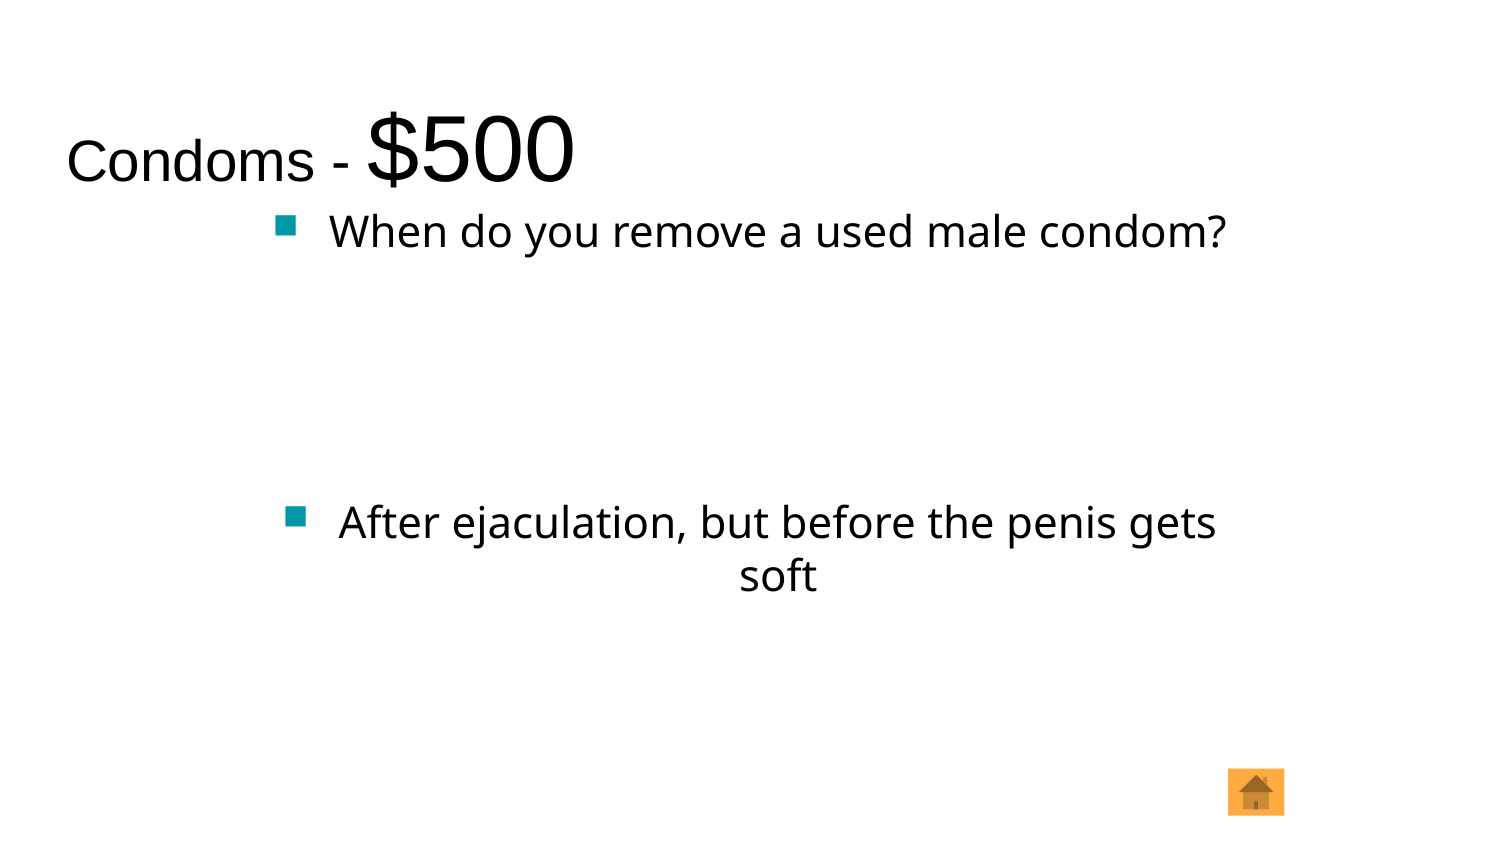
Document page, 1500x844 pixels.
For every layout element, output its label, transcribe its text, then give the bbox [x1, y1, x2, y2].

text_box [1228, 768, 1285, 816]
text_box After ejaculation, but before the penis gets soft [243, 487, 1257, 750]
title Condoms - $500 [51, 72, 1449, 167]
text_box When do you remove a used male condom? [243, 196, 1257, 441]
